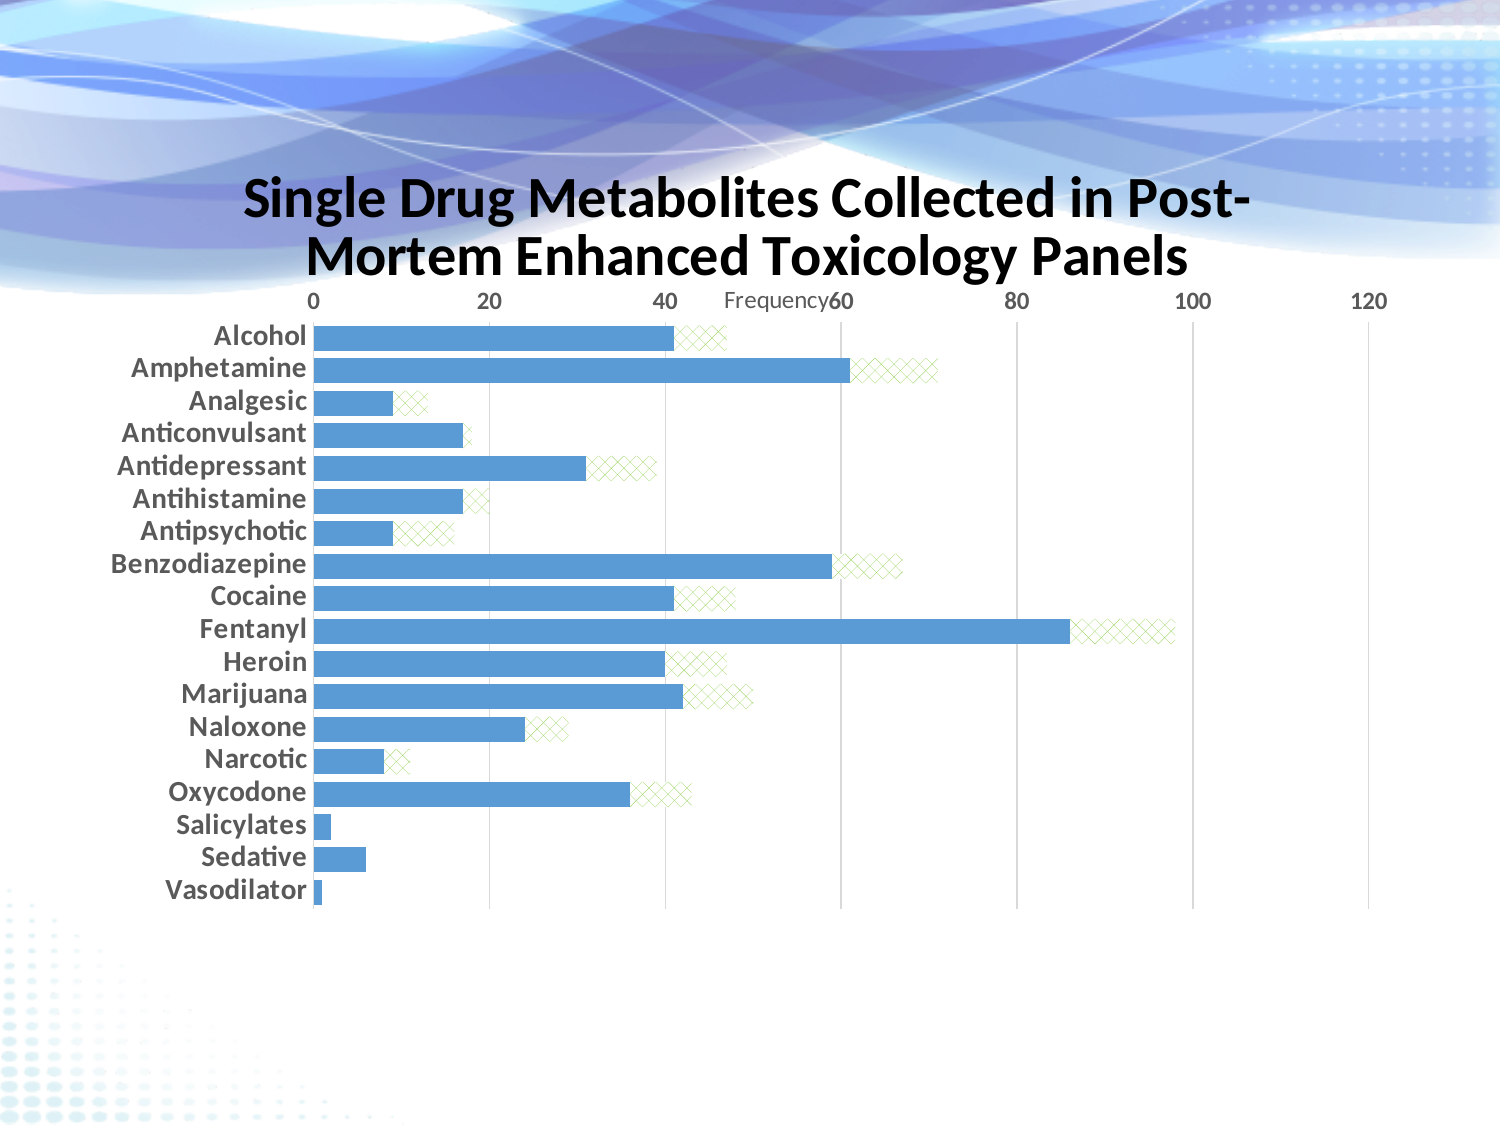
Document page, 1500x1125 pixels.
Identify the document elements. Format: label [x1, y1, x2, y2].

chart [26, 155, 1430, 950]
picture [0, 0, 1500, 1125]
